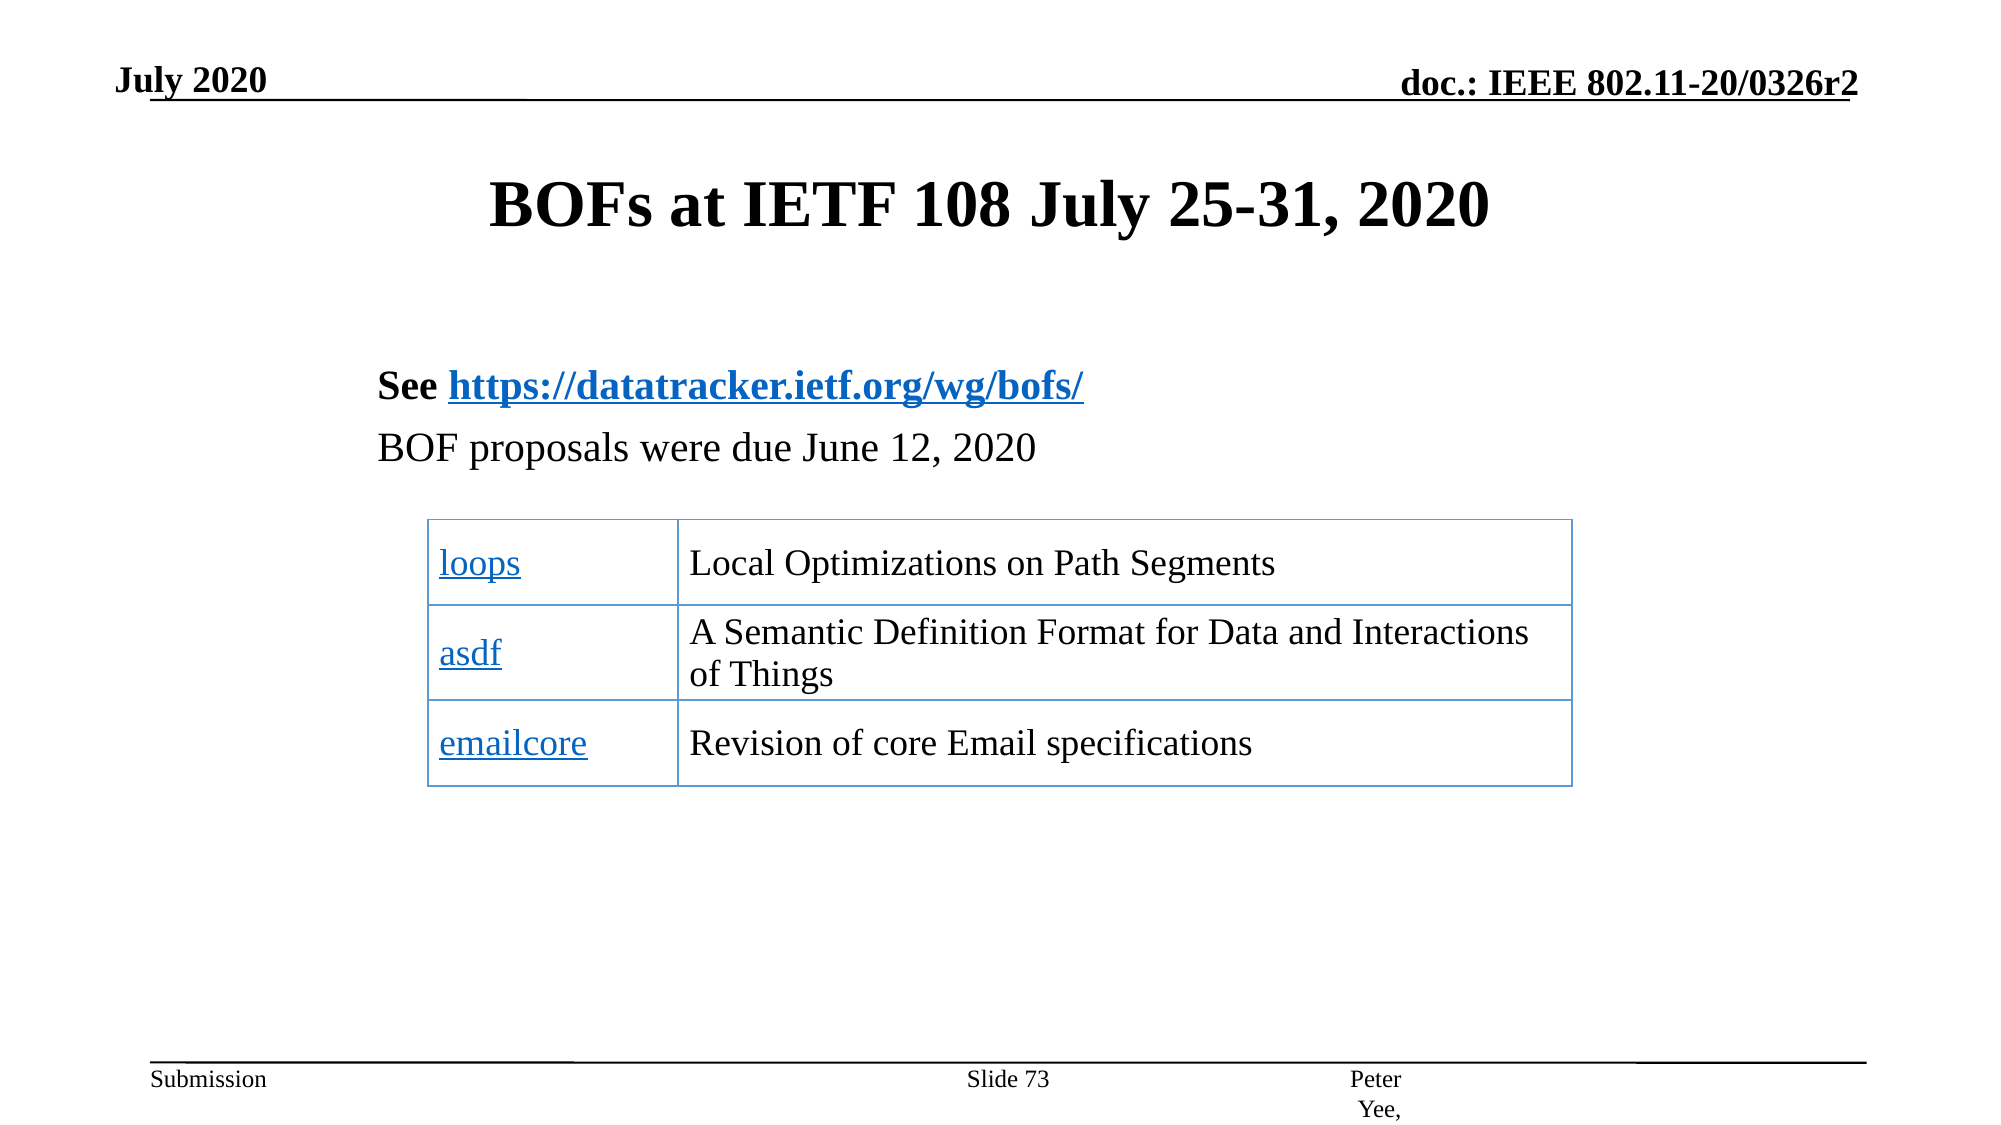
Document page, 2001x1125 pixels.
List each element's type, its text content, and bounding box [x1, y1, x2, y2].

table_cell asdf [429, 606, 677, 699]
footer Peter Yee, AKAYLA [1324, 1061, 1402, 1125]
slide_number Slide 73 [950, 1061, 1067, 1123]
table_cell emailcore [429, 701, 677, 785]
table_header loops [429, 520, 677, 604]
list See https://datatracker.ietf.org/wg/bofs/ BOF proposals were due June 12, 2020 [362, 287, 1701, 1051]
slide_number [114, 0, 426, 101]
title BOFs at IETF 108 July 25-31, 2020 [149, 112, 1850, 288]
table_cell A Semantic Definition Format for Data and Interactions of Things [679, 606, 1571, 699]
table_cell Revision of core Email specifications [679, 701, 1571, 785]
table_header Local Optimizations on Path Segments [679, 520, 1571, 604]
